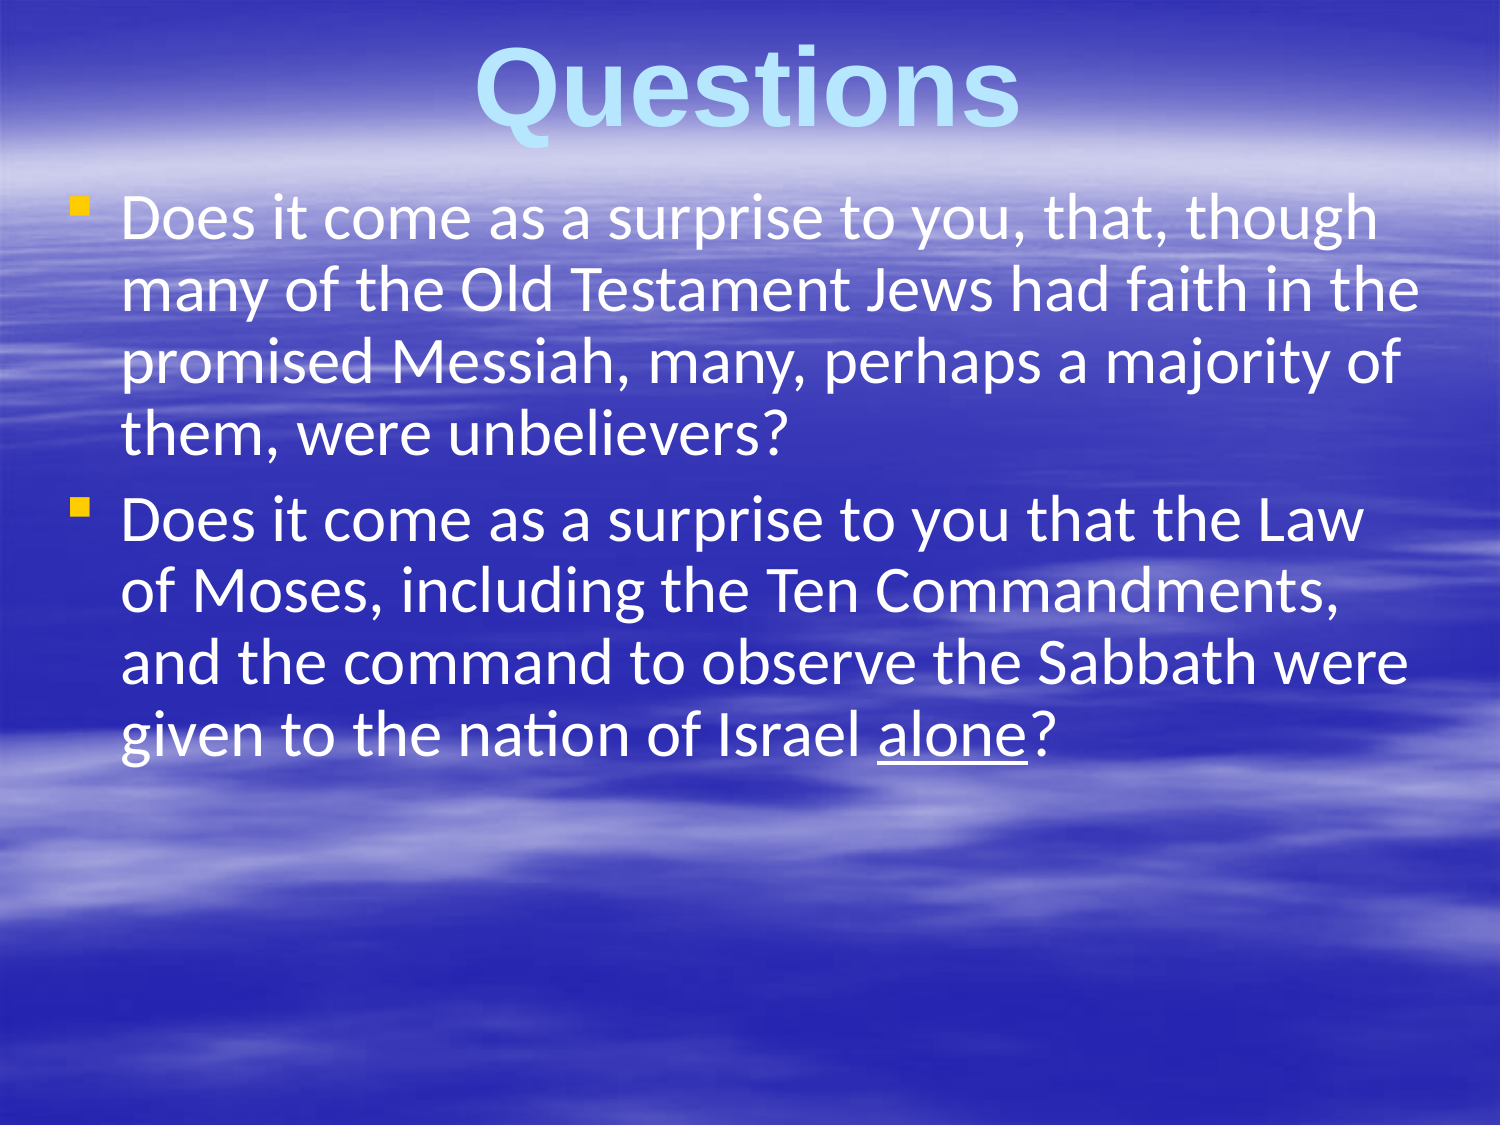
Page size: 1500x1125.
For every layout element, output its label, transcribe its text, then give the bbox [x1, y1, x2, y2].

list Does it come as a surprise to you, that, though many of the Old Testament Jews had faith in the promised Messiah, many, perhaps a majority of them, were unbelievers? Does it come as a surprise to you that the Law of Moses, including the Ten Commandments, and the command to observe the Sabbath were given to the nation of Israel alone? [49, 174, 1451, 1001]
title Questions [49, 0, 1447, 163]
